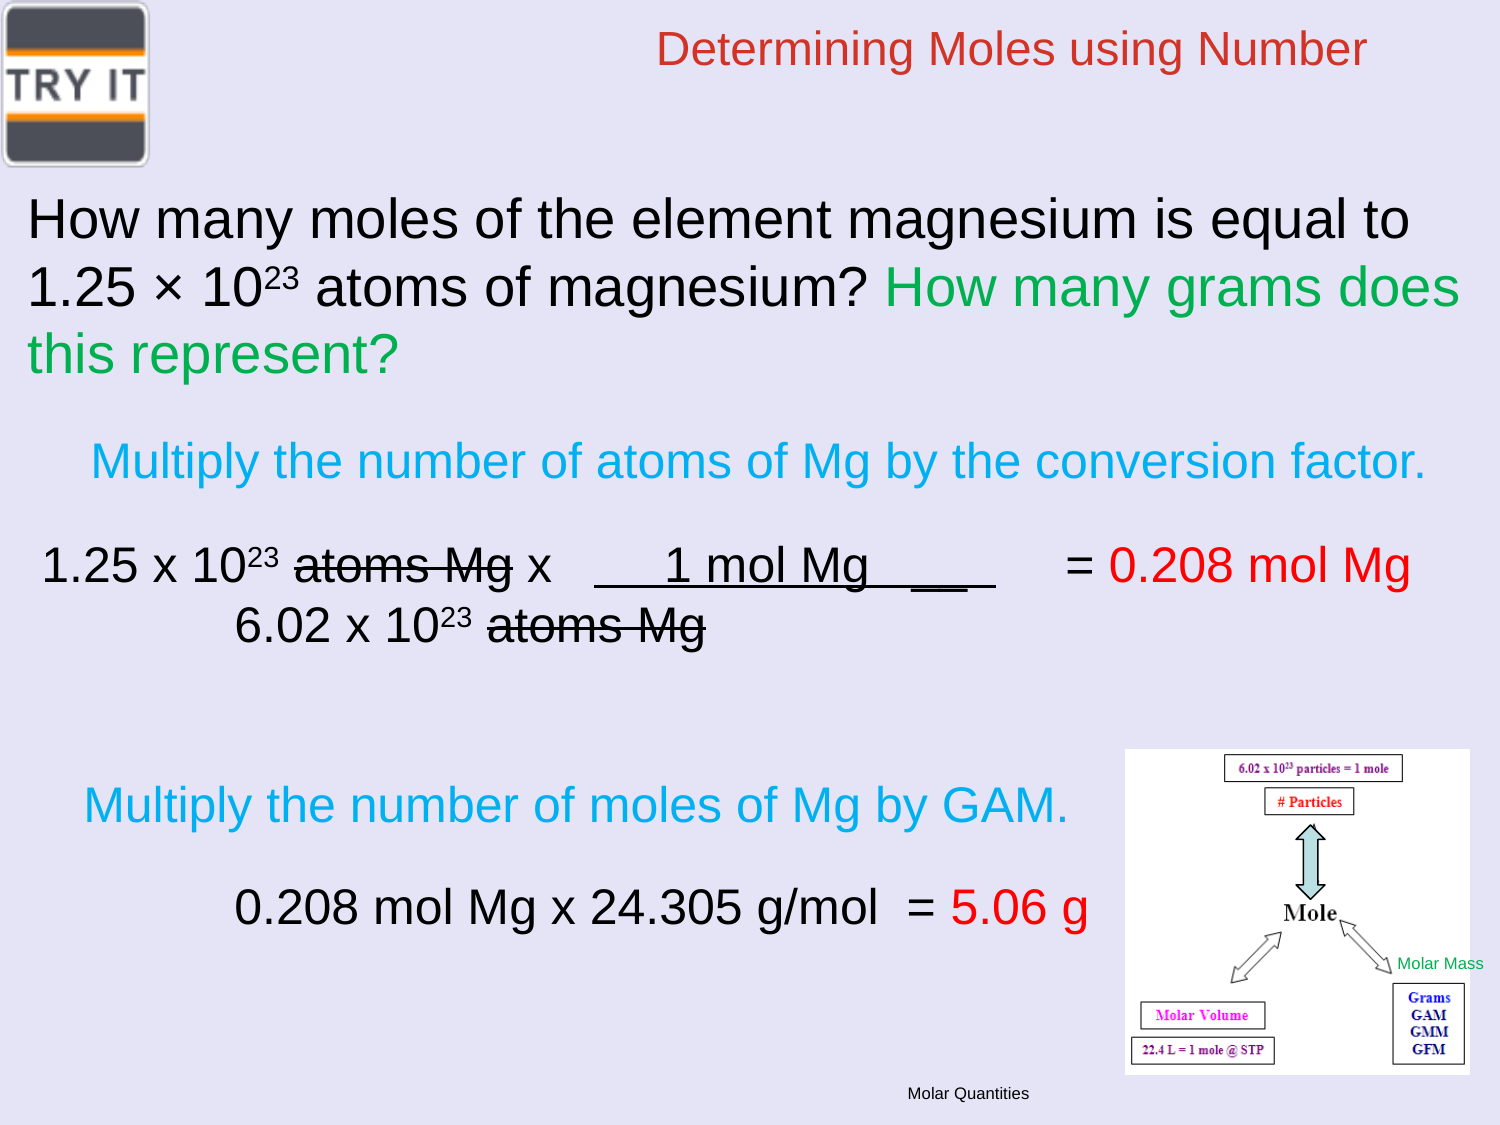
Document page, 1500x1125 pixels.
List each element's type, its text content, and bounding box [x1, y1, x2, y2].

picture [0, 0, 152, 170]
text_box How many moles of the element magnesium is equal to 1.25 × 1023 atoms of magnesium? How many grams does this represent? Multiply the number of atoms of Mg by the conversion factor. 1.25 x 1023 atoms Mg x 1 mol Mg __ = 0.208 mol Mg 6.02 x 1023 atoms Mg Multiply the number of moles of Mg by GAM. 0.208 mol Mg x 24.305 g/mol = 5.06 g [12, 174, 1500, 1003]
footer Molar Quantities [587, 1074, 1350, 1125]
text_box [1124, 749, 1500, 1075]
title Determining Moles using Number [562, 2, 1463, 90]
